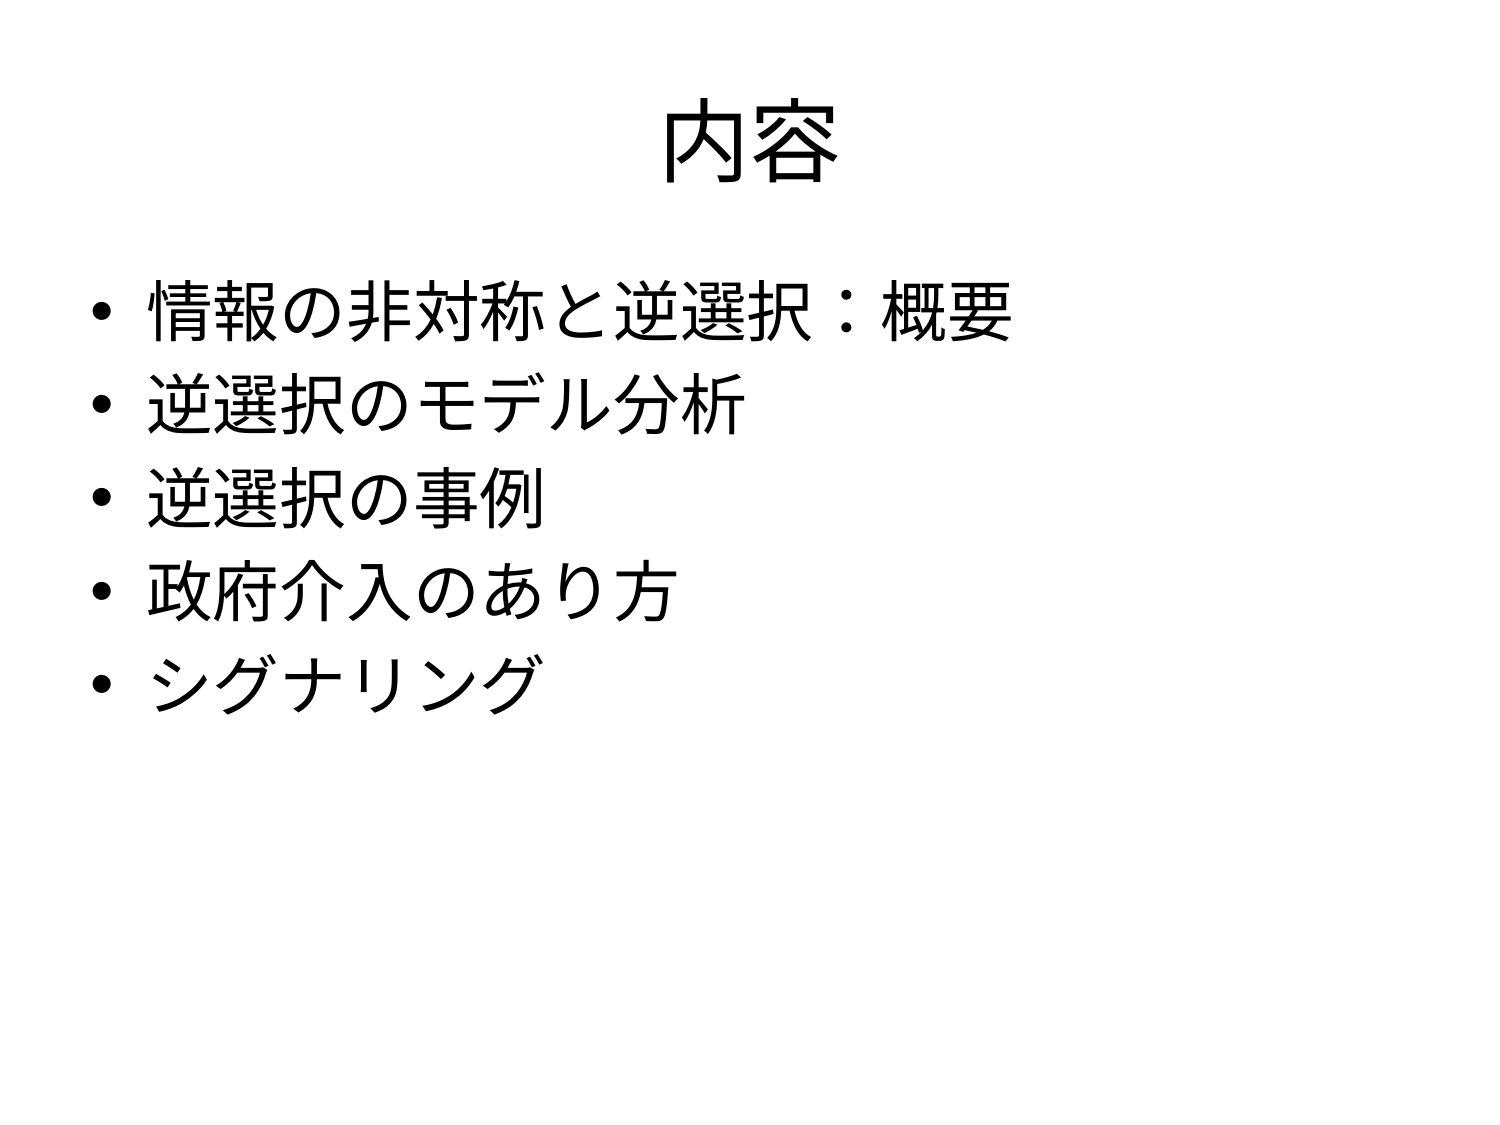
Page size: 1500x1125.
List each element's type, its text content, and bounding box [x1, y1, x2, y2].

list 情報の非対称と逆選択：概要 逆選択のモデル分析 逆選択の事例 政府介入のあり方 シグナリング [75, 262, 1425, 1005]
title 内容 [75, 45, 1425, 233]
